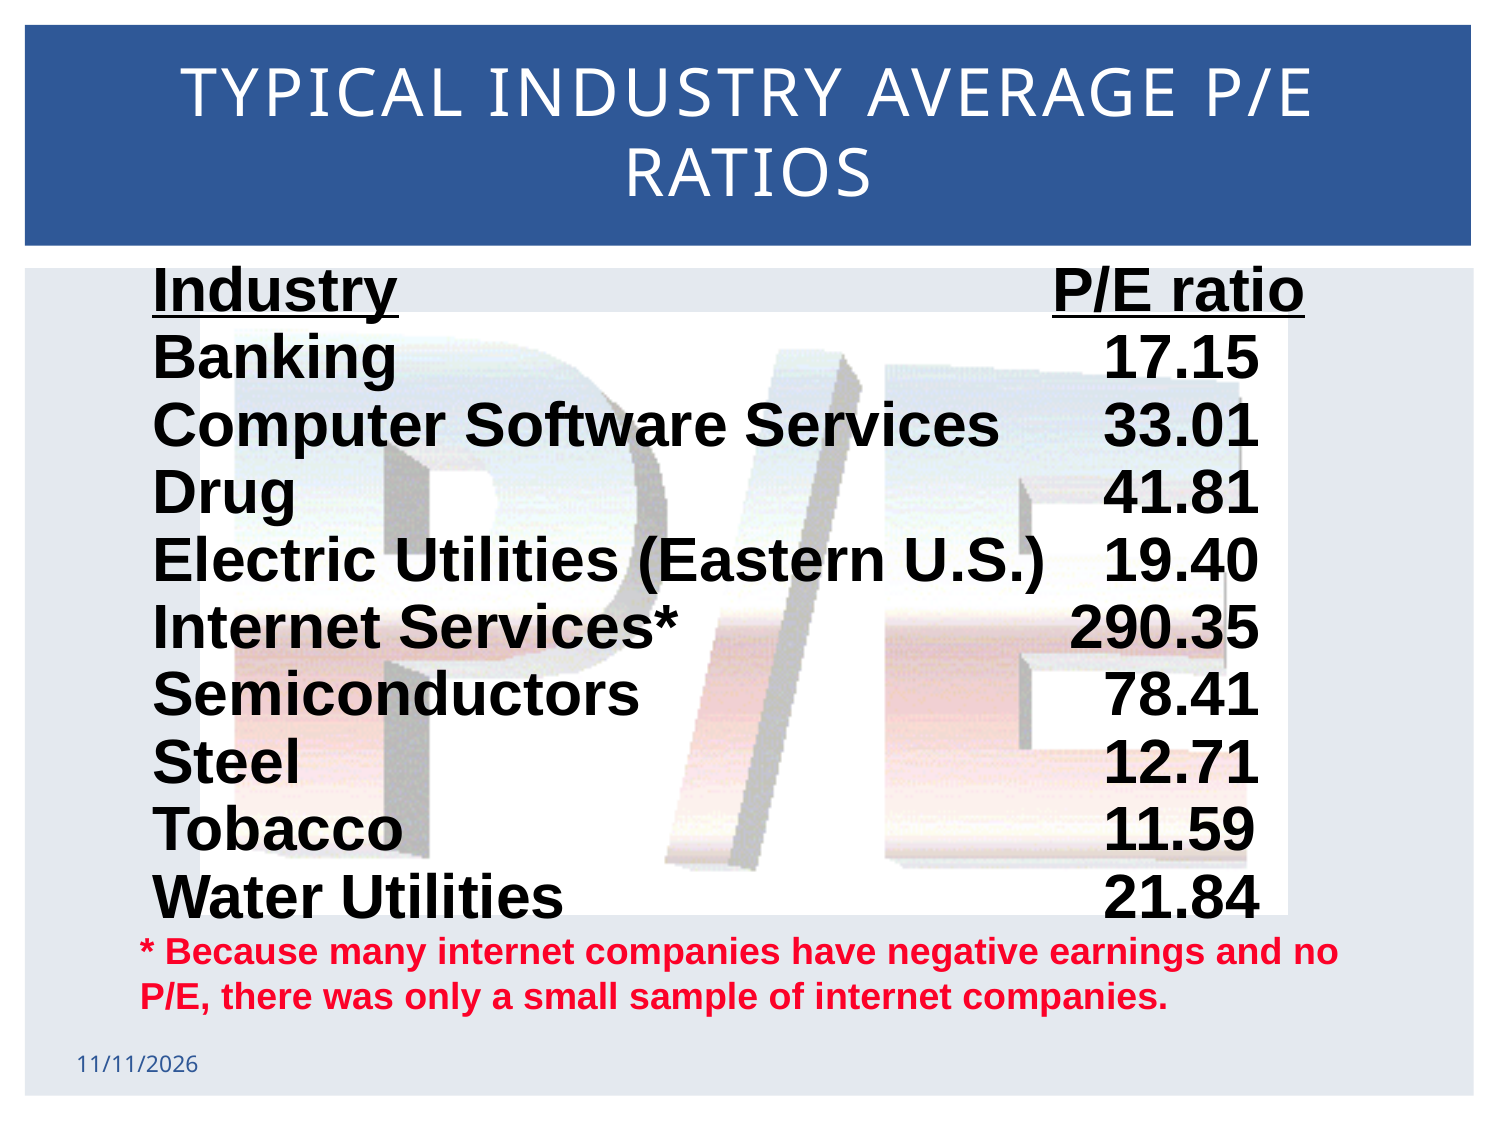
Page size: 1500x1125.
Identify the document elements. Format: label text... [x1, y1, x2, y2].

text_box * Because many internet companies have negative earnings and no P/E, there was only a small sample of internet companies. [124, 919, 1388, 1025]
picture [199, 312, 1288, 915]
text_box Industry P/E ratio Banking 17.15 Computer Software Services 33.01 Drug 41.81 Electric Utilities (Eastern U.S.) 19.40 Internet Services* 290.35 Semiconductors 78.41 Steel 12.71 Tobacco 11.59 Water Utilities 21.84 [137, 249, 1438, 940]
title Typical industry average P/E ratios [62, 114, 1438, 225]
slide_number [60, 1042, 411, 1088]
